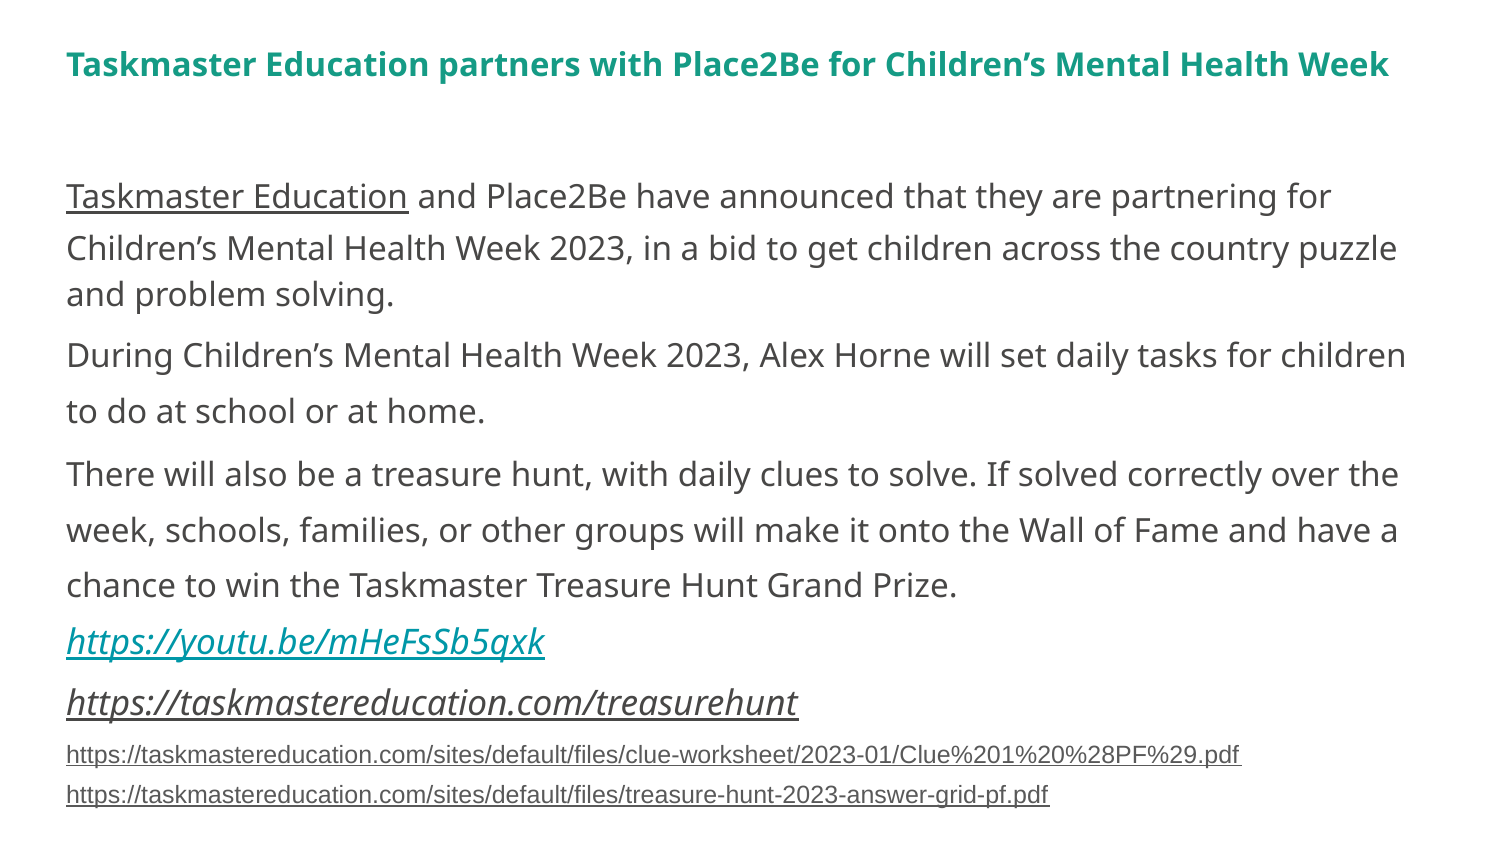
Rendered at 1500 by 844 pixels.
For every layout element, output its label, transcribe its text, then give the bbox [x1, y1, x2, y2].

list Taskmaster Education and Place2Be have announced that they are partnering for Children’s Mental Health Week 2023, in a bid to get children across the country puzzle and problem solving. During Children’s Mental Health Week 2023, Alex Horne will set daily tasks for children to do at school or at home. There will also be a treasure hunt, with daily clues to solve. If solved correctly over the week, schools, families, or other groups will make it onto the Wall of Fame and have a chance to win the Taskmaster Treasure Hunt Grand Prize. https://youtu.be/mHeFsSb5qxk https://taskmastereducation.com/treasurehunt https://taskmastereducation.com/sites/default/files/clue-worksheet/2023-01/Clue%201%20%28PF%29.pdf https://taskmastereducation.com/sites/default/files/treasure-hunt-2023-answer-grid-pf.pdf [51, 154, 1449, 334]
text_box [0, 334, 1500, 400]
title Taskmaster Education partners with Place2Be for Children’s Mental Health Week [51, 22, 1449, 117]
list Taskmaster Education and Place2Be have announced that they are partnering for Children’s Mental Health Week 2023, in a bid to get children across the country puzzle and problem solving. During Children’s Mental Health Week 2023, Alex Horne will set daily tasks for children to do at school or at home. There will also be a treasure hunt, with daily clues to solve. If solved correctly over the week, schools, families, or other groups will make it onto the Wall of Fame and have a chance to win the Taskmaster Treasure Hunt Grand Prize. https://youtu.be/mHeFsSb5qxk https://taskmastereducation.com/treasurehunt https://taskmastereducation.com/sites/default/files/clue-worksheet/2023-01/Clue%201%20%28PF%29.pdf https://taskmastereducation.com/sites/default/files/treasure-hunt-2023-answer-grid-pf.pdf [51, 400, 1449, 827]
